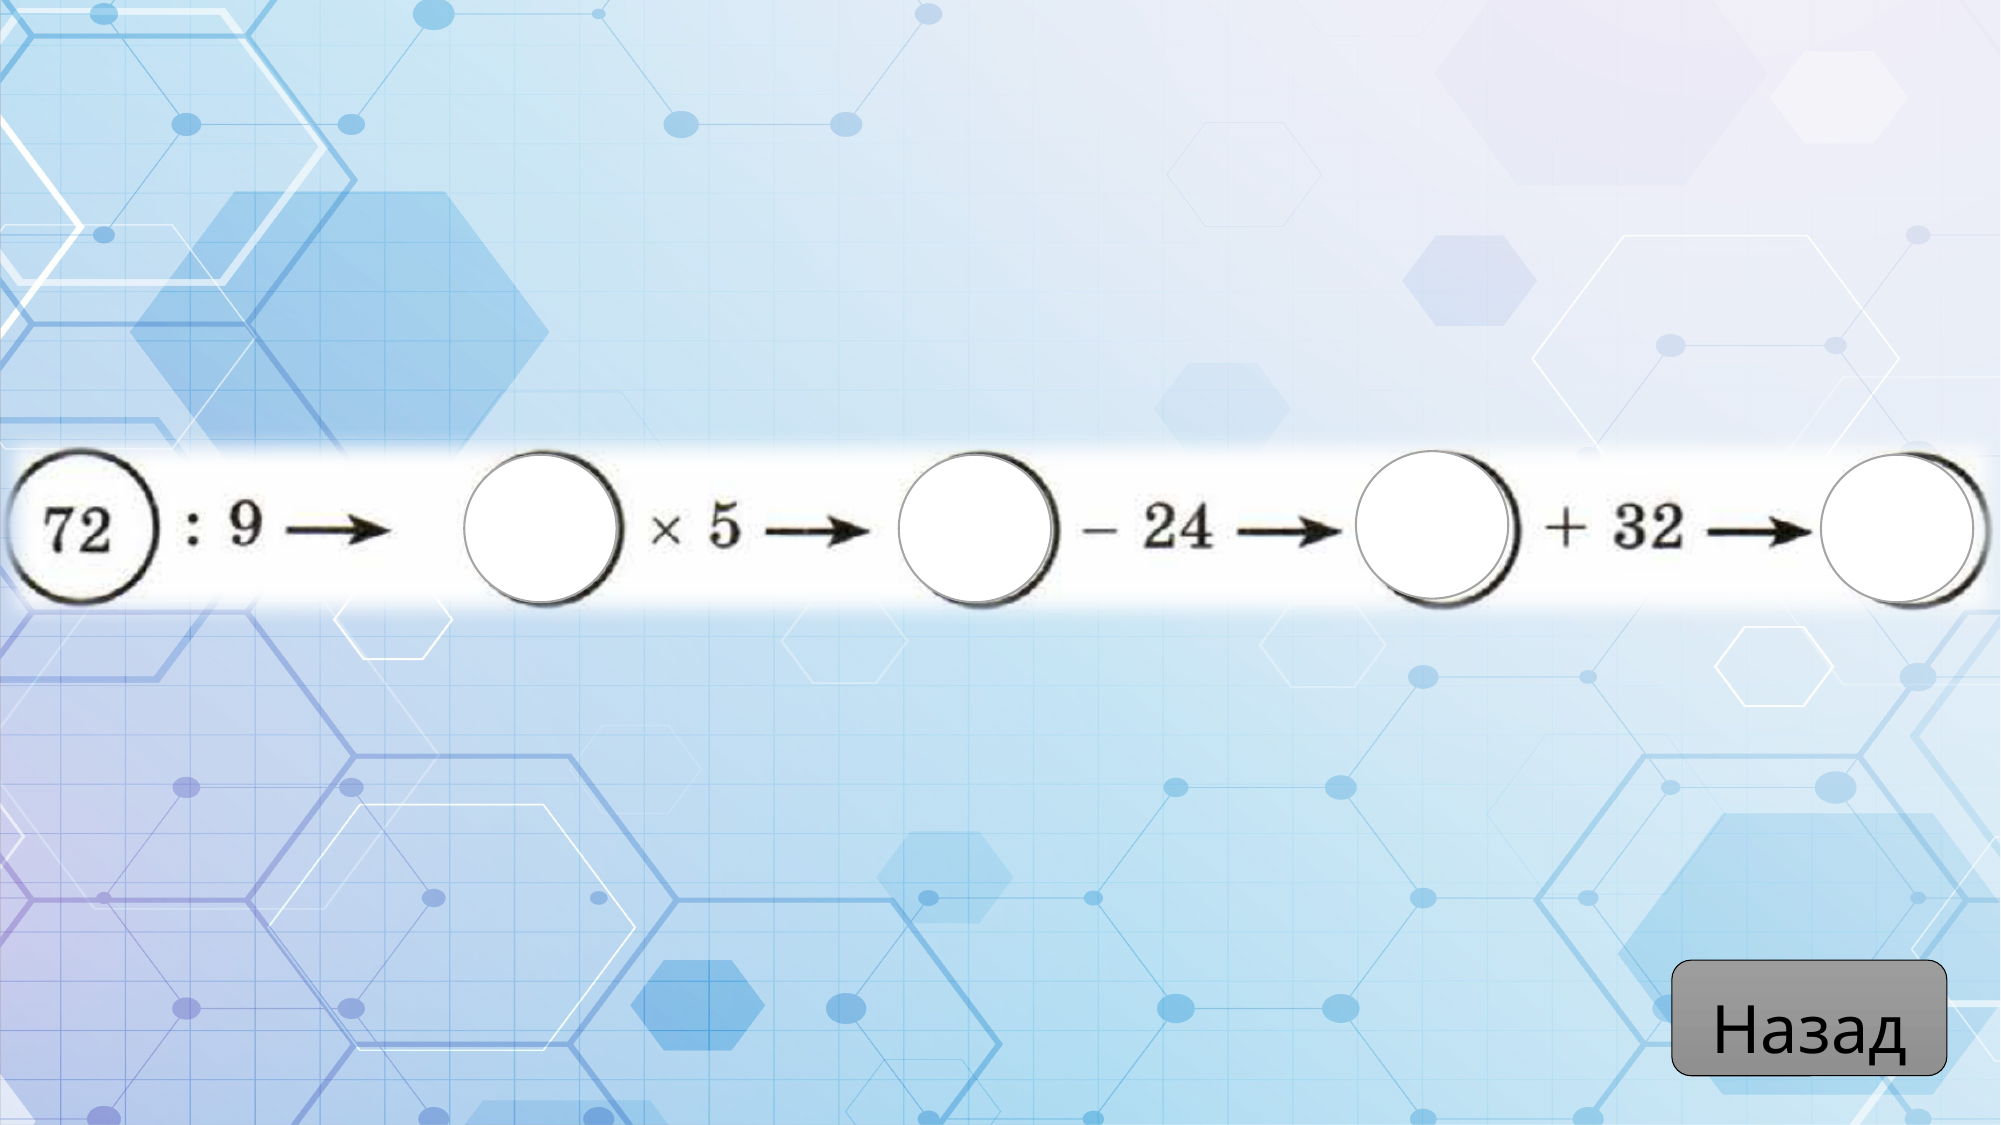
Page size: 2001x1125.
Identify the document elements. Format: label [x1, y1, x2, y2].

picture [0, 0, 2001, 1125]
text_box [1671, 960, 1947, 1076]
